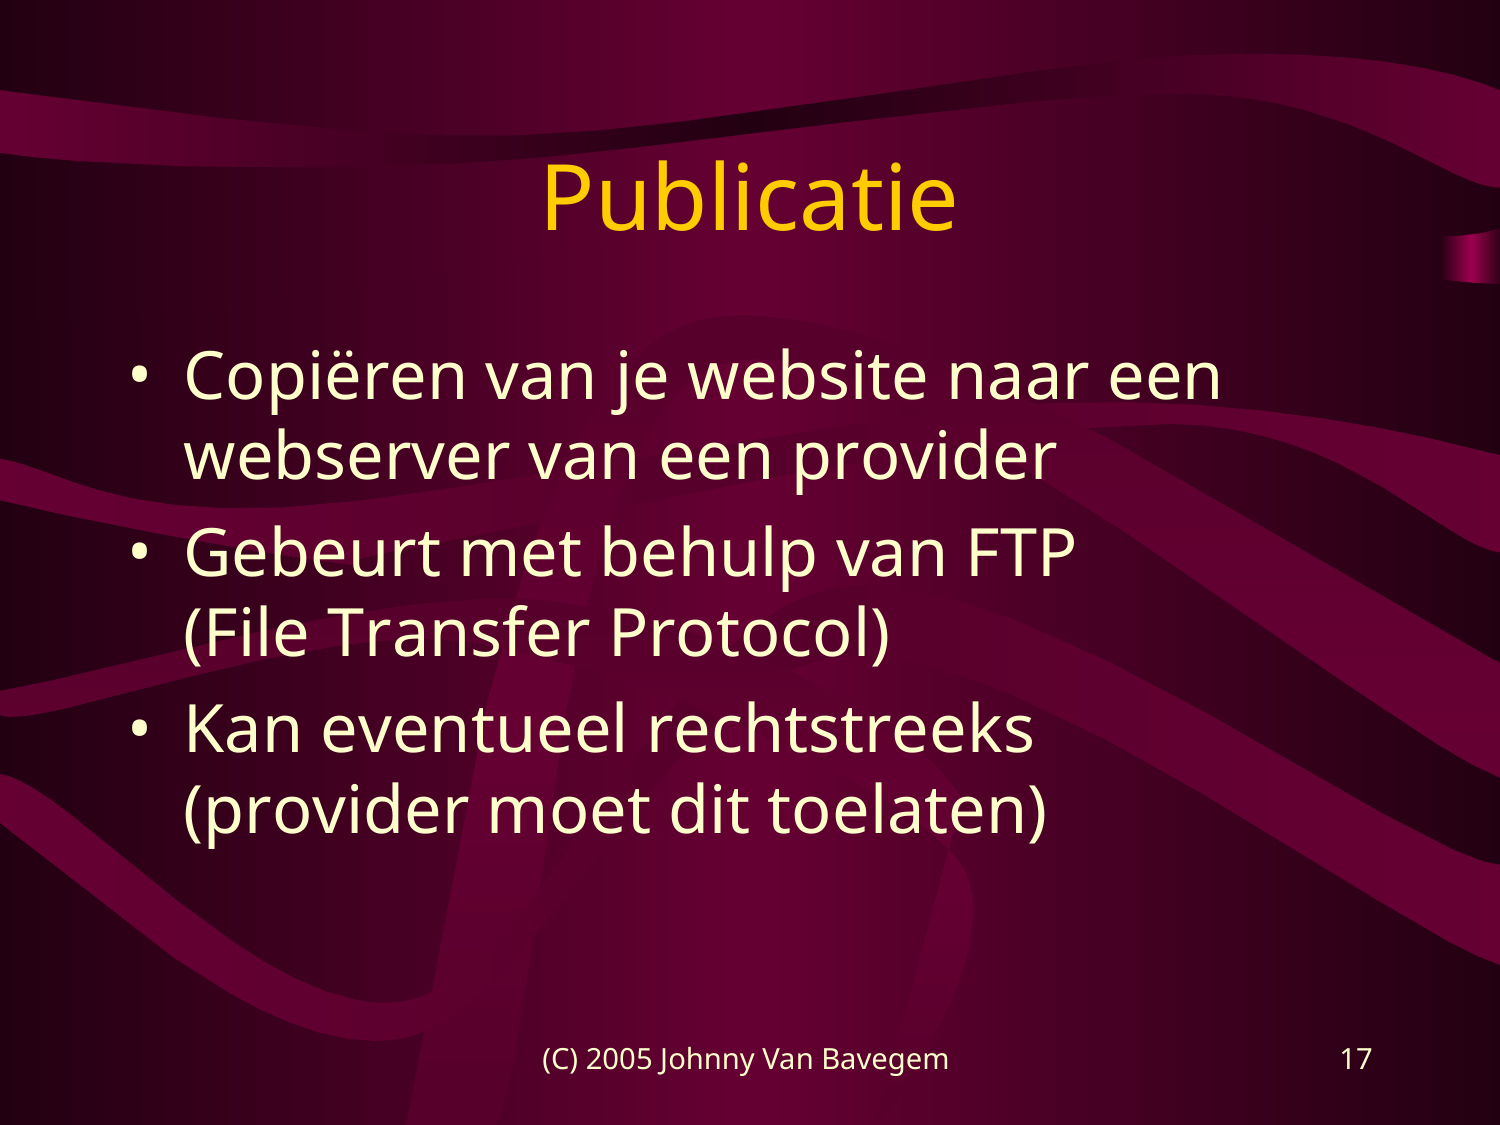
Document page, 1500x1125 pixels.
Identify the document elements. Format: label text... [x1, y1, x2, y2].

footer (C) 2005 Johnny Van Bavegem [450, 1025, 1050, 1088]
list Copiëren van je website naar een webserver van een provider Gebeurt met behulp van FTP (File Transfer Protocol) Kan eventueel rechtstreeks (provider moet dit toelaten) [112, 324, 1388, 1000]
slide_number 17 [1074, 1025, 1388, 1088]
title Publicatie [112, 99, 1388, 288]
